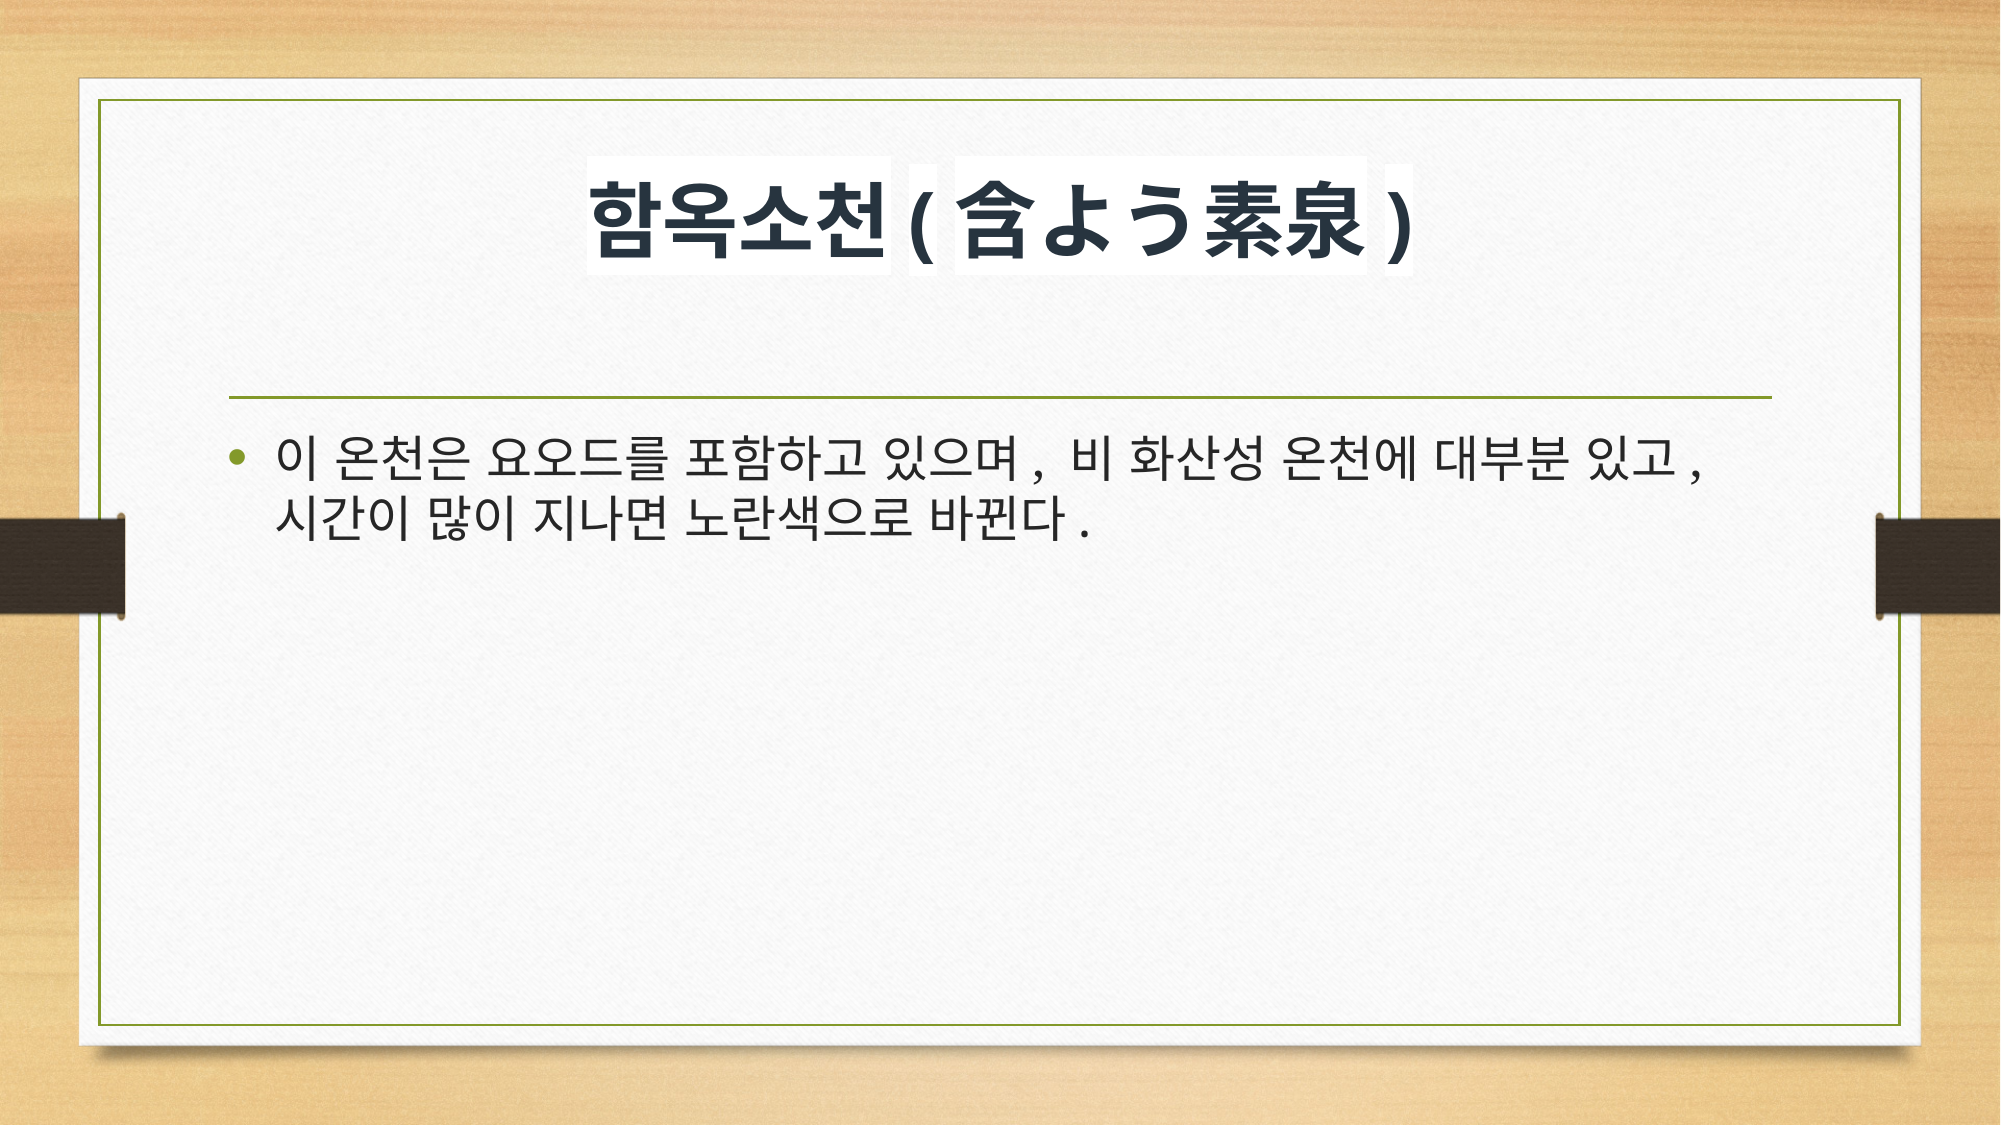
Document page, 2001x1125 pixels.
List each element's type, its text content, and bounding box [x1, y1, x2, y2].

list 이 온천은 요오드를 포함하고 있으며, 비 화산성 온천에 대부분 있고, 시간이 많이 지나면 노란색으로 바뀐다. [212, 419, 1788, 964]
picture [0, 0, 2001, 1125]
title 함옥소천(含よう素泉) [212, 161, 1788, 375]
